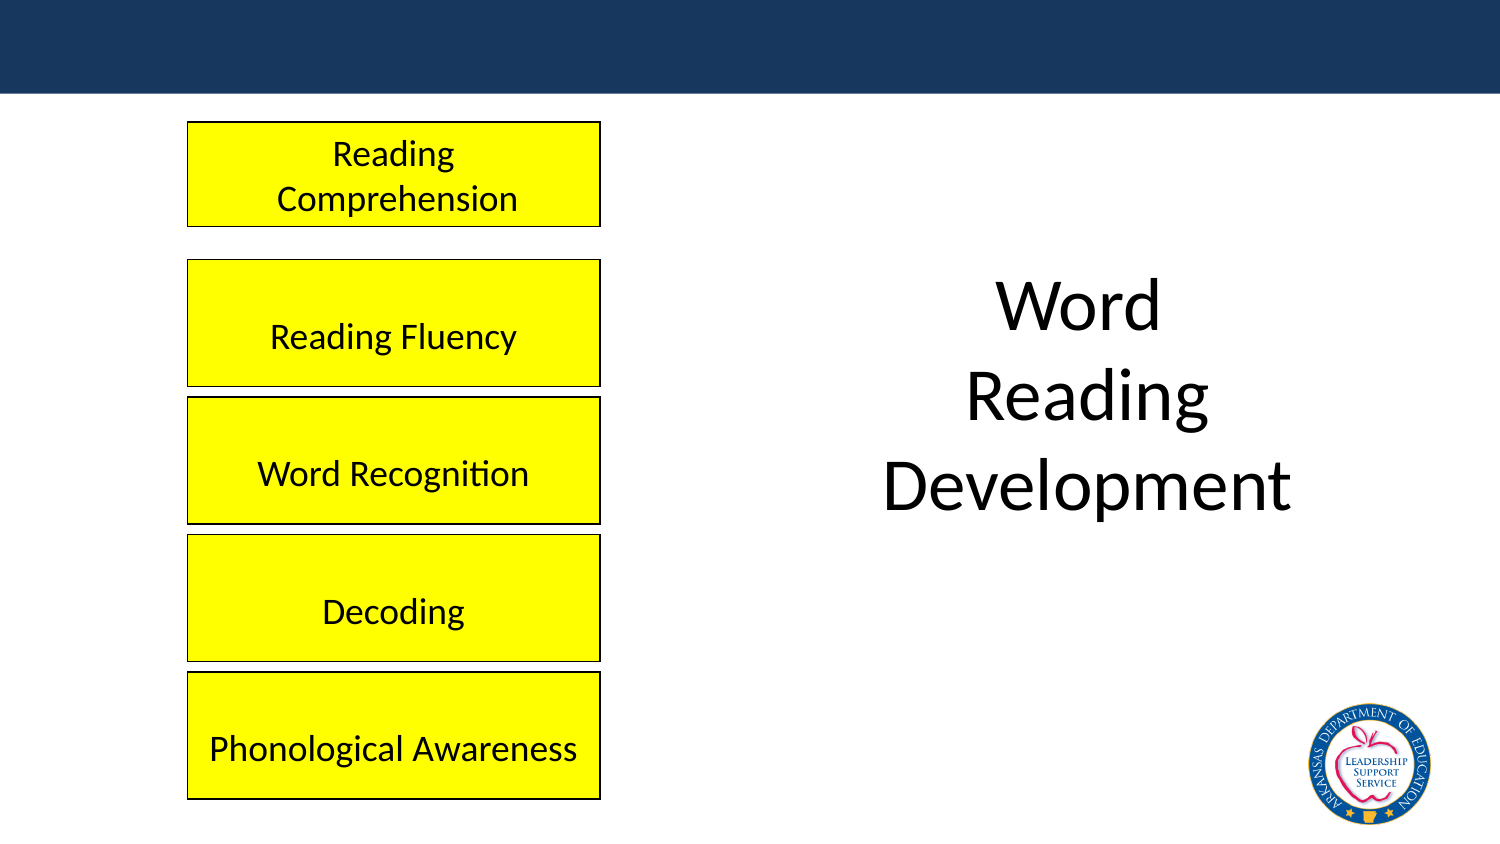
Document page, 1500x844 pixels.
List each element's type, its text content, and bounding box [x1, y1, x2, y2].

text_box Decoding [187, 534, 600, 662]
text_box Reading Fluency [187, 259, 600, 387]
text_box Reading Comprehension [187, 121, 600, 227]
picture [1308, 703, 1431, 825]
title Word Reading Development [750, 159, 1425, 622]
text_box Phonological Awareness [187, 671, 600, 800]
text_box Word Recognition [187, 396, 600, 525]
